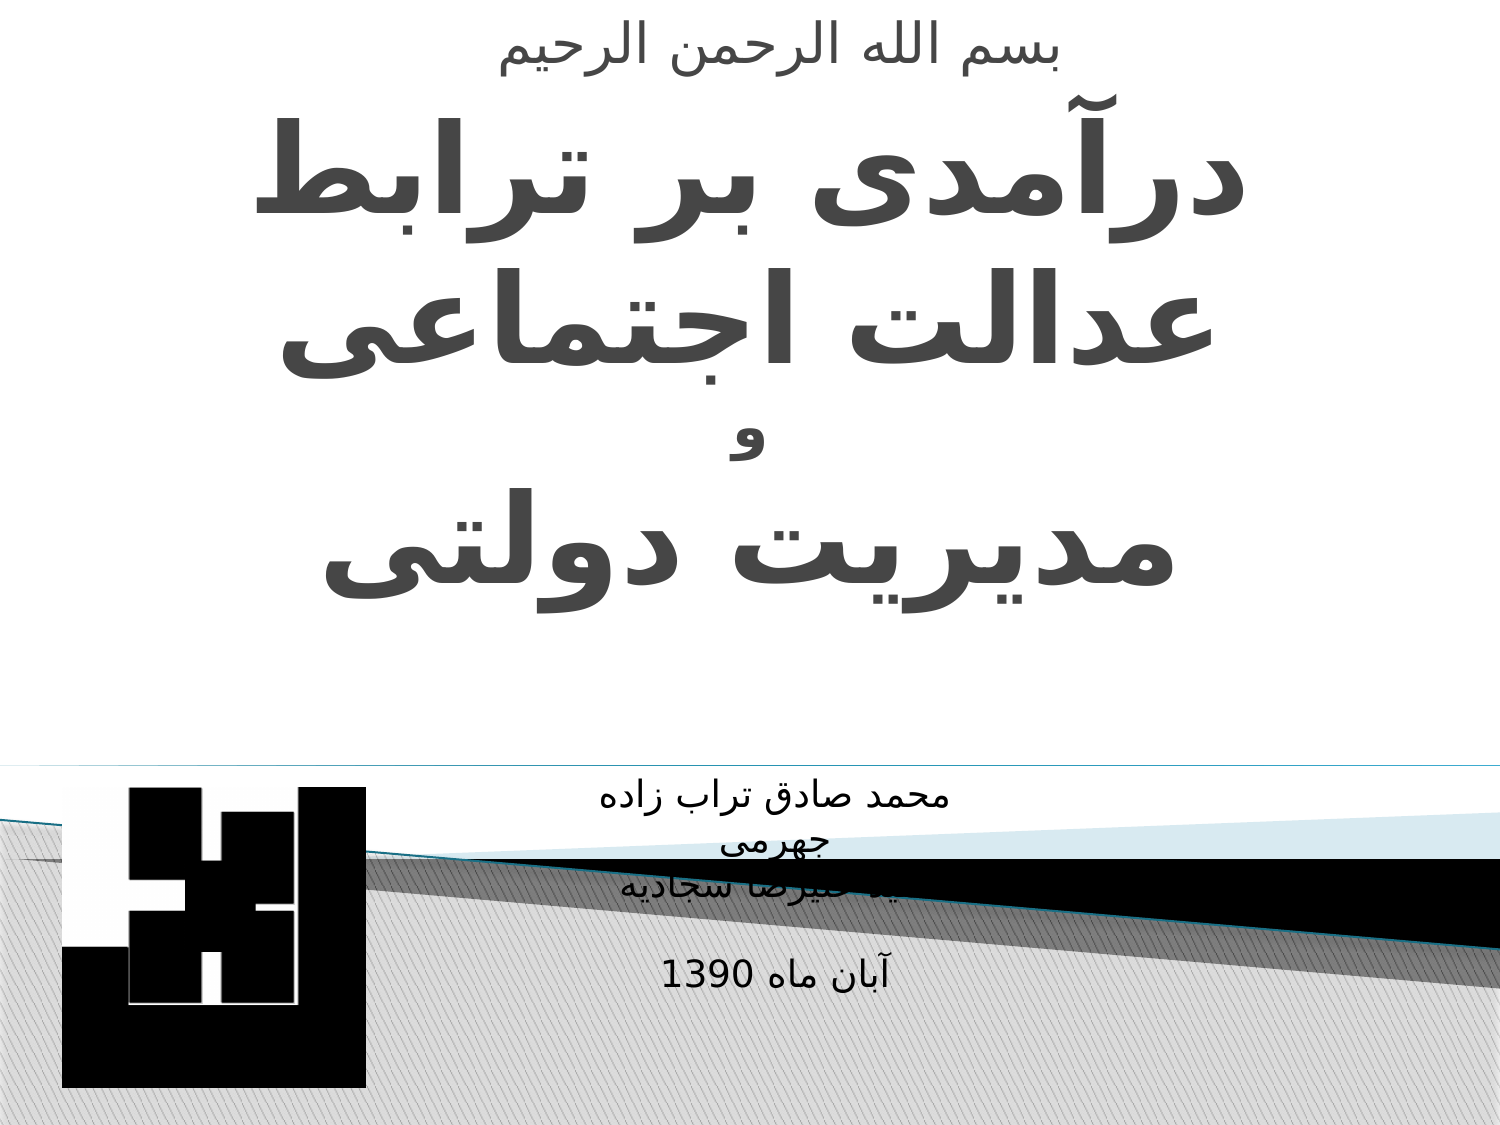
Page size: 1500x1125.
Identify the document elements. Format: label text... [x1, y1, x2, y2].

picture [5, 787, 562, 1088]
picture [988, 907, 1500, 989]
text_box محمد صادق تراب زاده جهرمی سید علیرضا سجادیه آبان ماه 1390 [562, 762, 988, 1003]
subtitle بسم الله الرحمن الرحیم [249, 0, 1300, 225]
title درآمدی بر ترابط عدالت اجتماعی و مدیریت دولتی [112, 375, 1388, 617]
